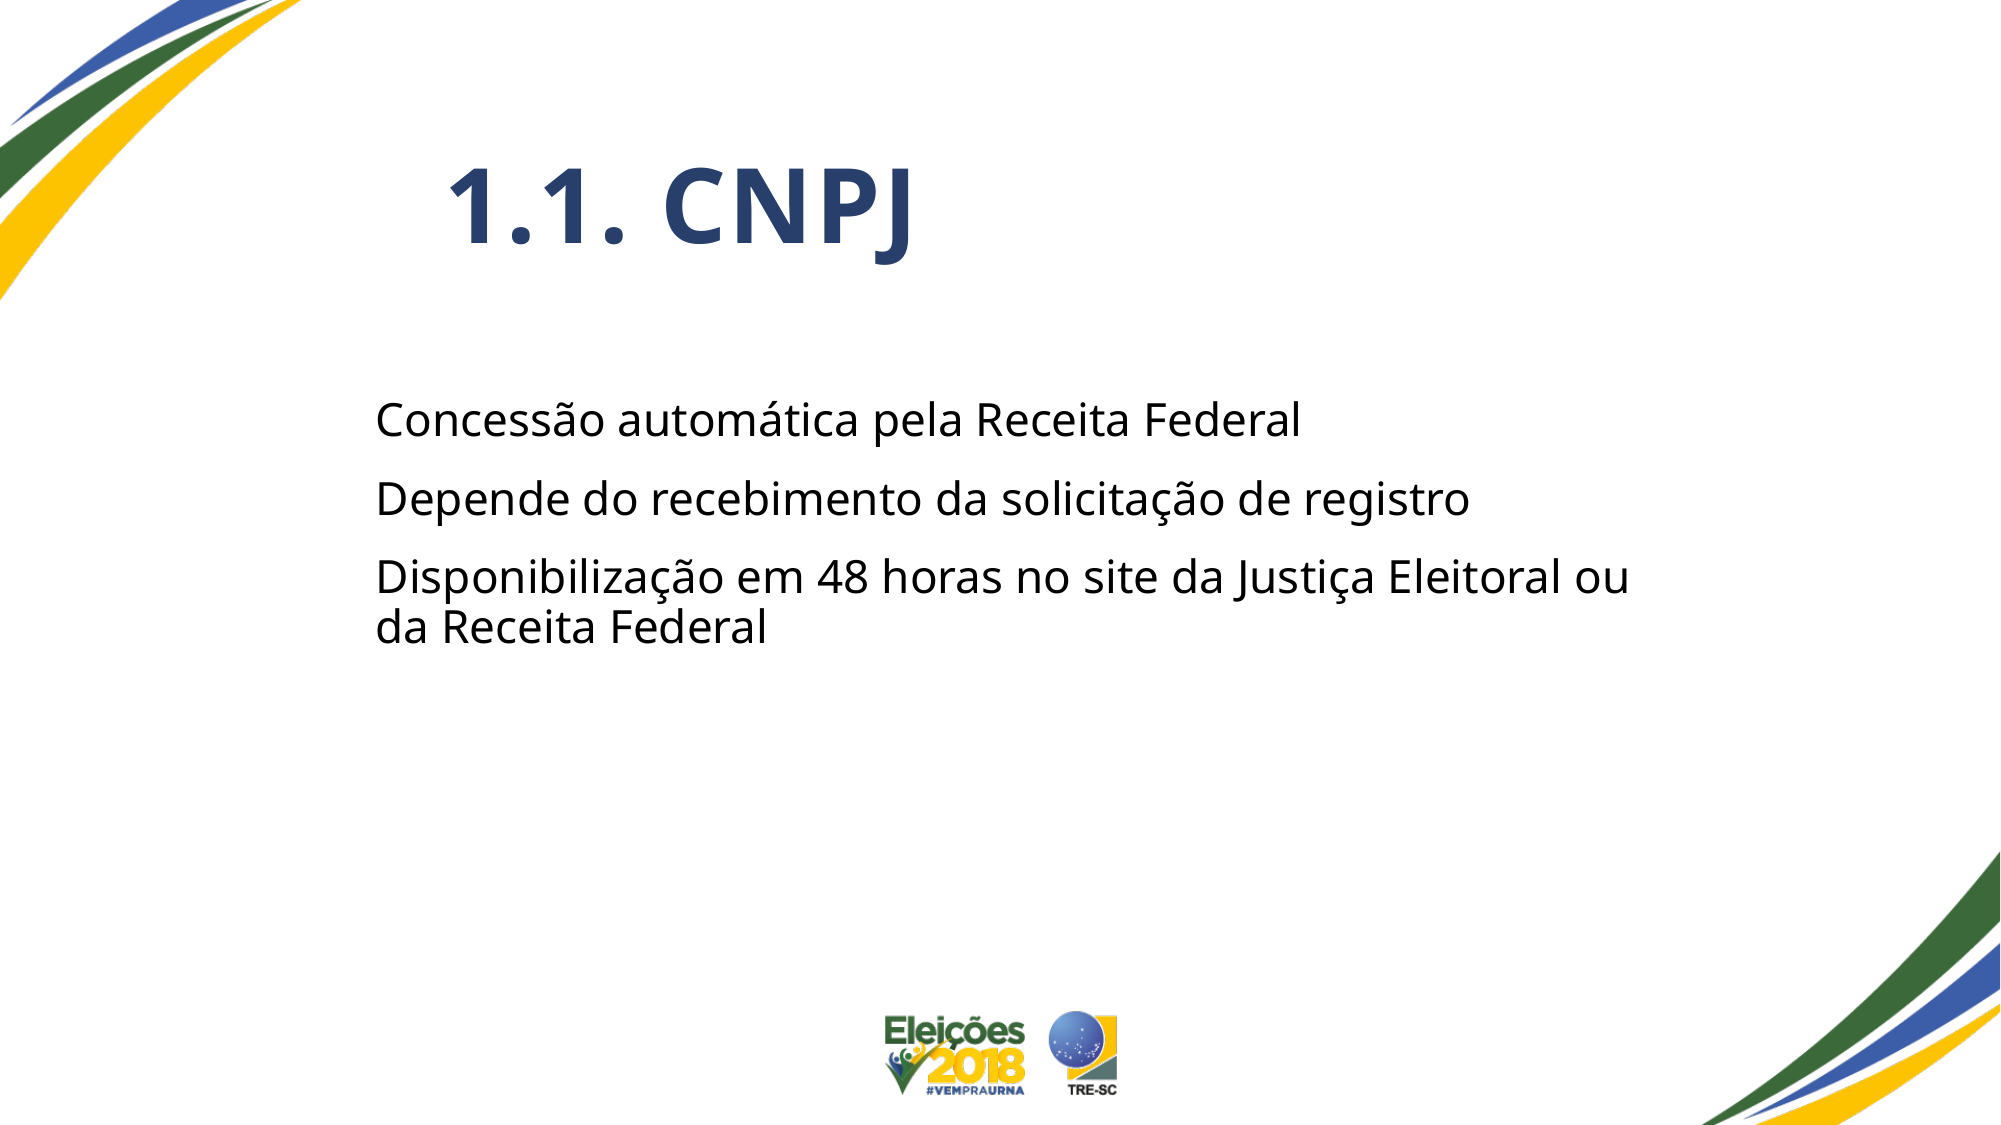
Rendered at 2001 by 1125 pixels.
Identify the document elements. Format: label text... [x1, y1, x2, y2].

picture [0, 0, 2001, 1125]
title 1.1. CNPJ [429, 149, 1399, 279]
list Concessão automática pela Receita Federal Depende do recebimento da solicitação de registro Disponibilização em 48 horas no site da Justiça Eleitoral ou da Receita Federal [353, 389, 1647, 901]
